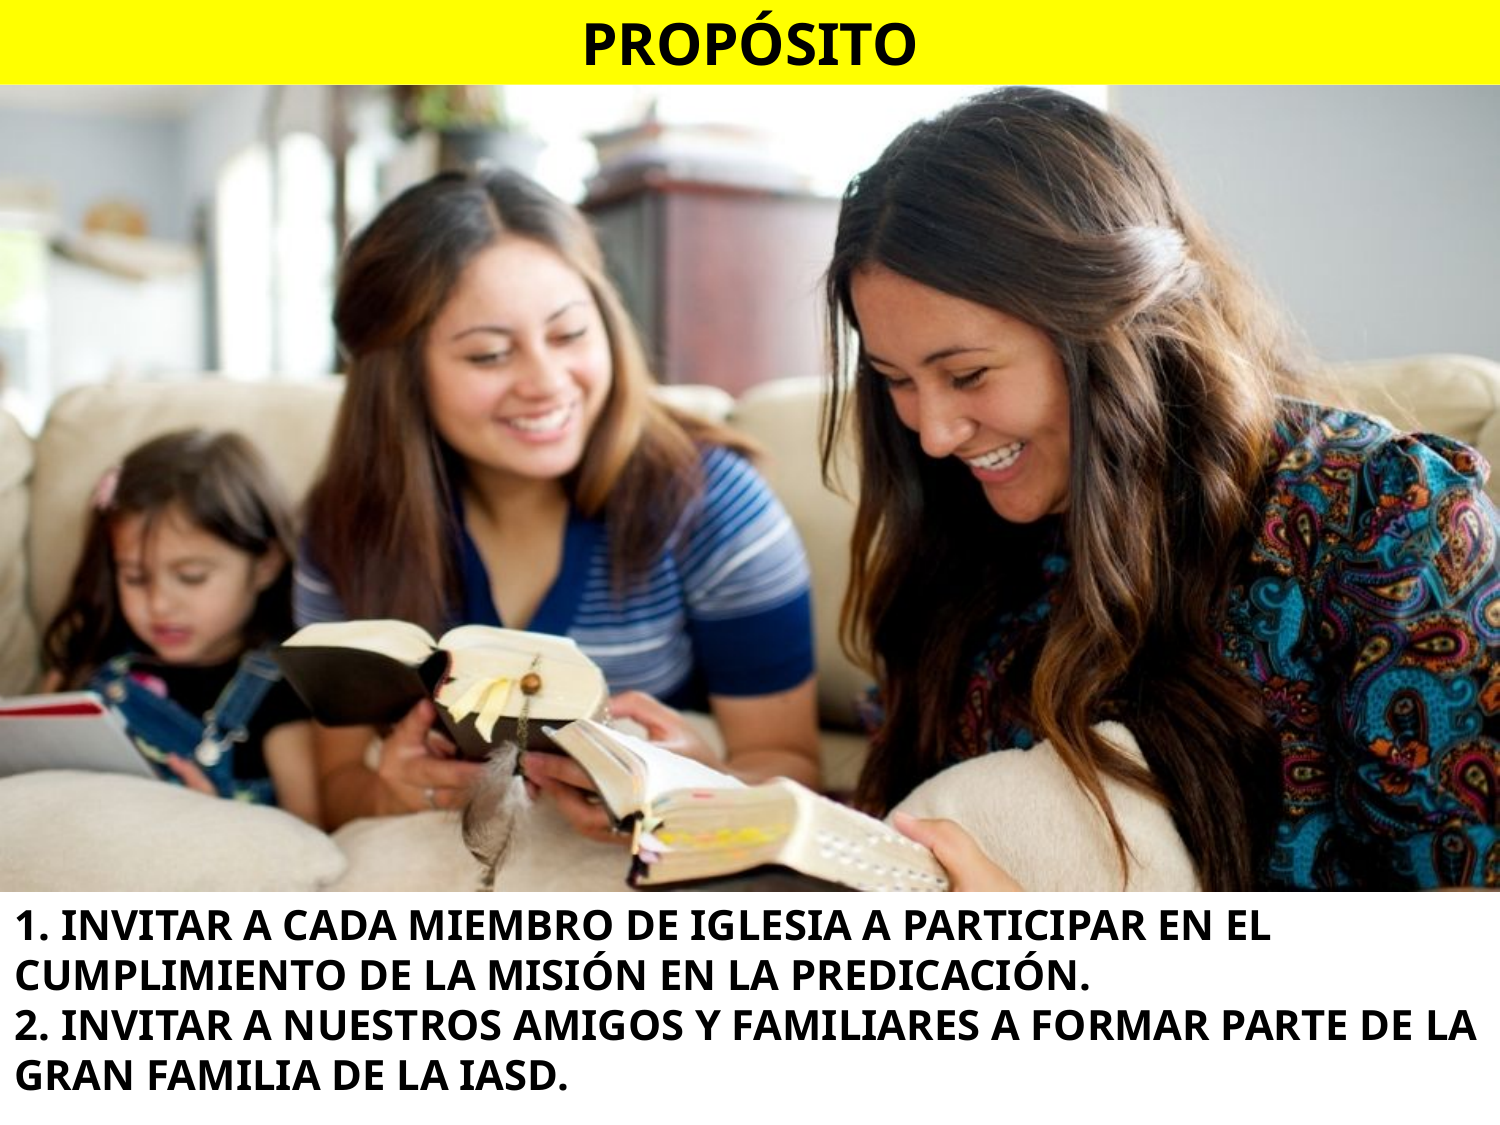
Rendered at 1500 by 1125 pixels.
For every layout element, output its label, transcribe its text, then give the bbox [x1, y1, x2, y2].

text_box 1. INVITAR A CADA MIEMBRO DE IGLESIA A PARTICIPAR EN EL CUMPLIMIENTO DE LA MISIÓN EN LA PREDICACIÓN. 2. INVITAR A NUESTROS AMIGOS Y FAMILIARES A FORMAR PARTE DE LA GRAN FAMILIA DE LA IASD. [0, 892, 1500, 1107]
text_box PROPÓSITO [0, 0, 1500, 85]
picture [0, 85, 1500, 892]
